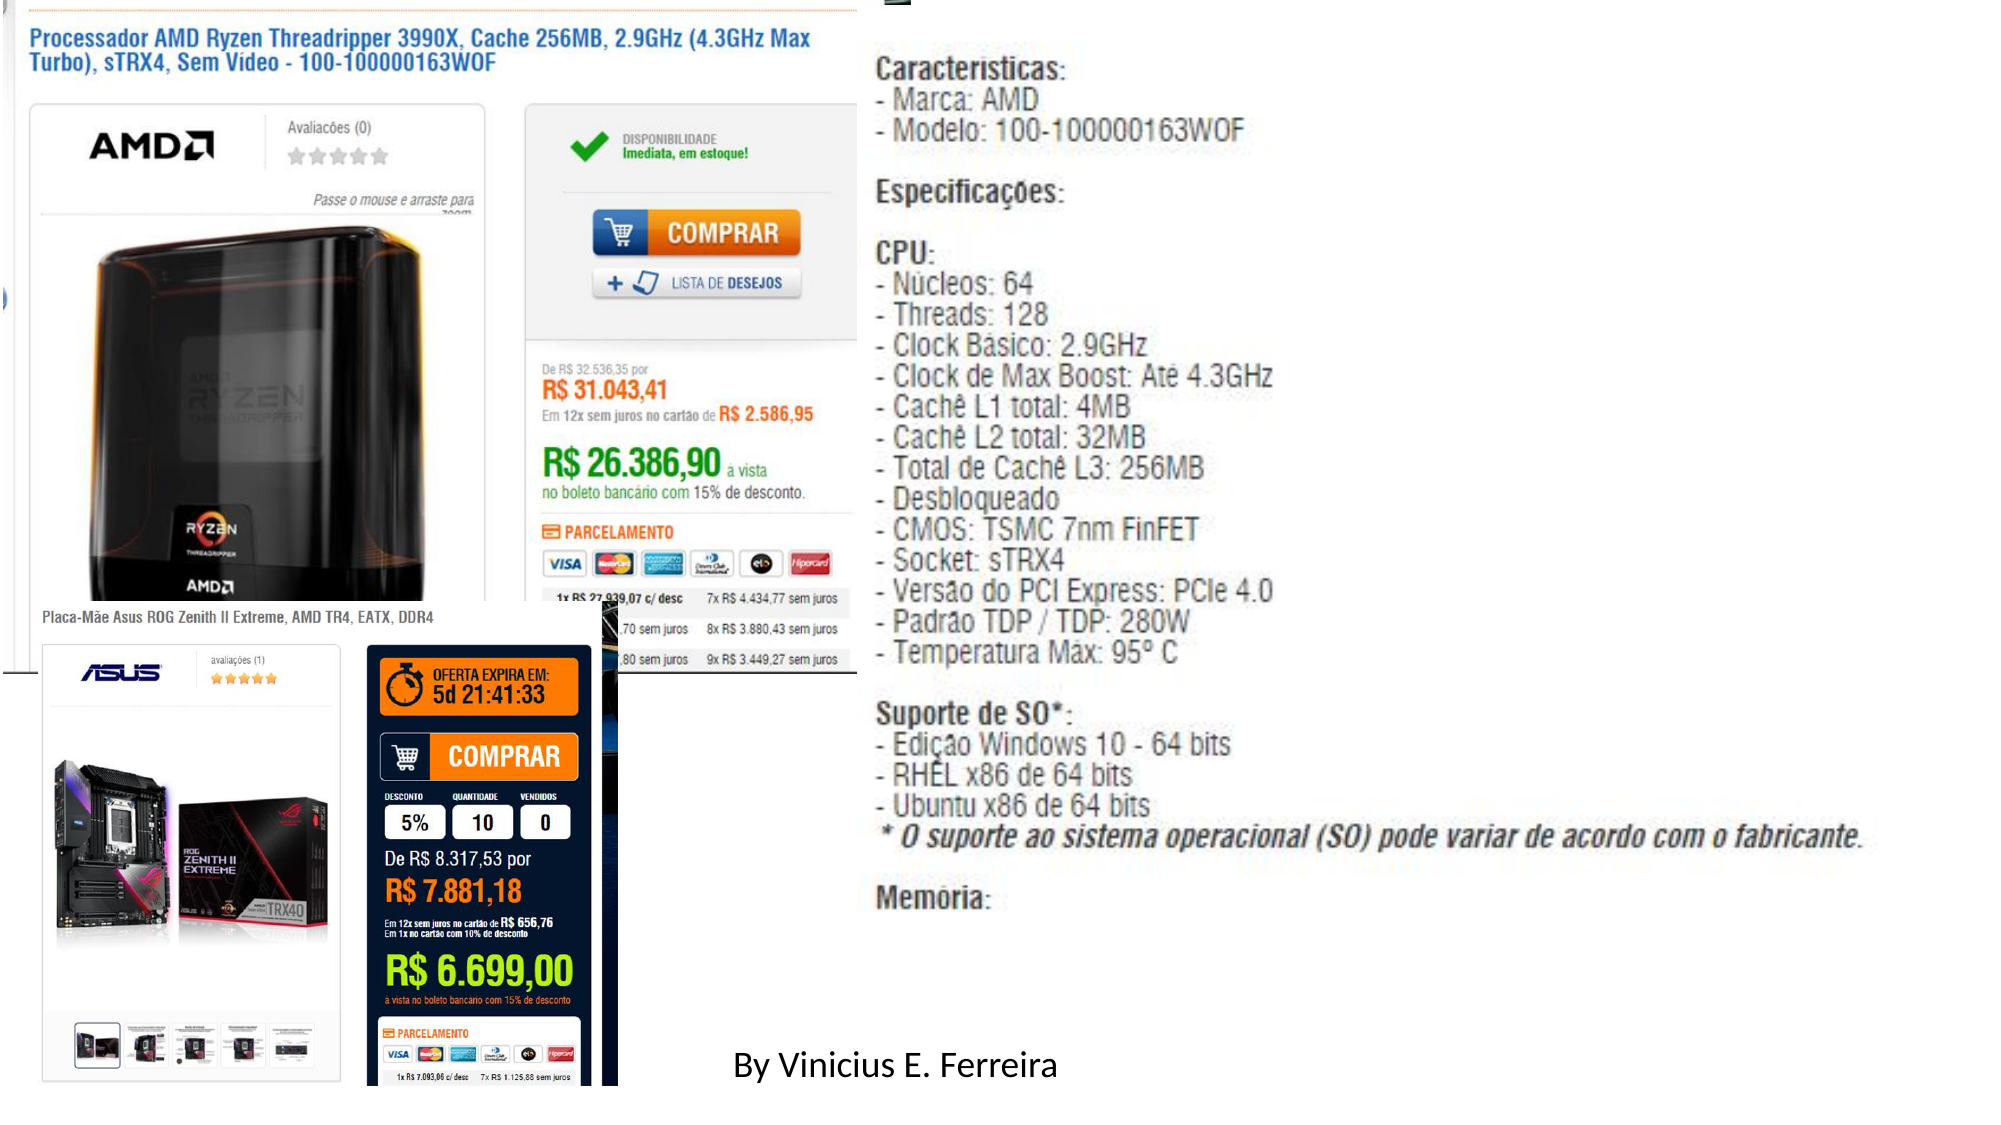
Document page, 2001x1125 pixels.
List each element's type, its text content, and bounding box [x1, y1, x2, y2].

picture [3, 0, 1946, 1086]
text_box By Vinicius E. Ferreira [718, 1032, 1560, 1092]
